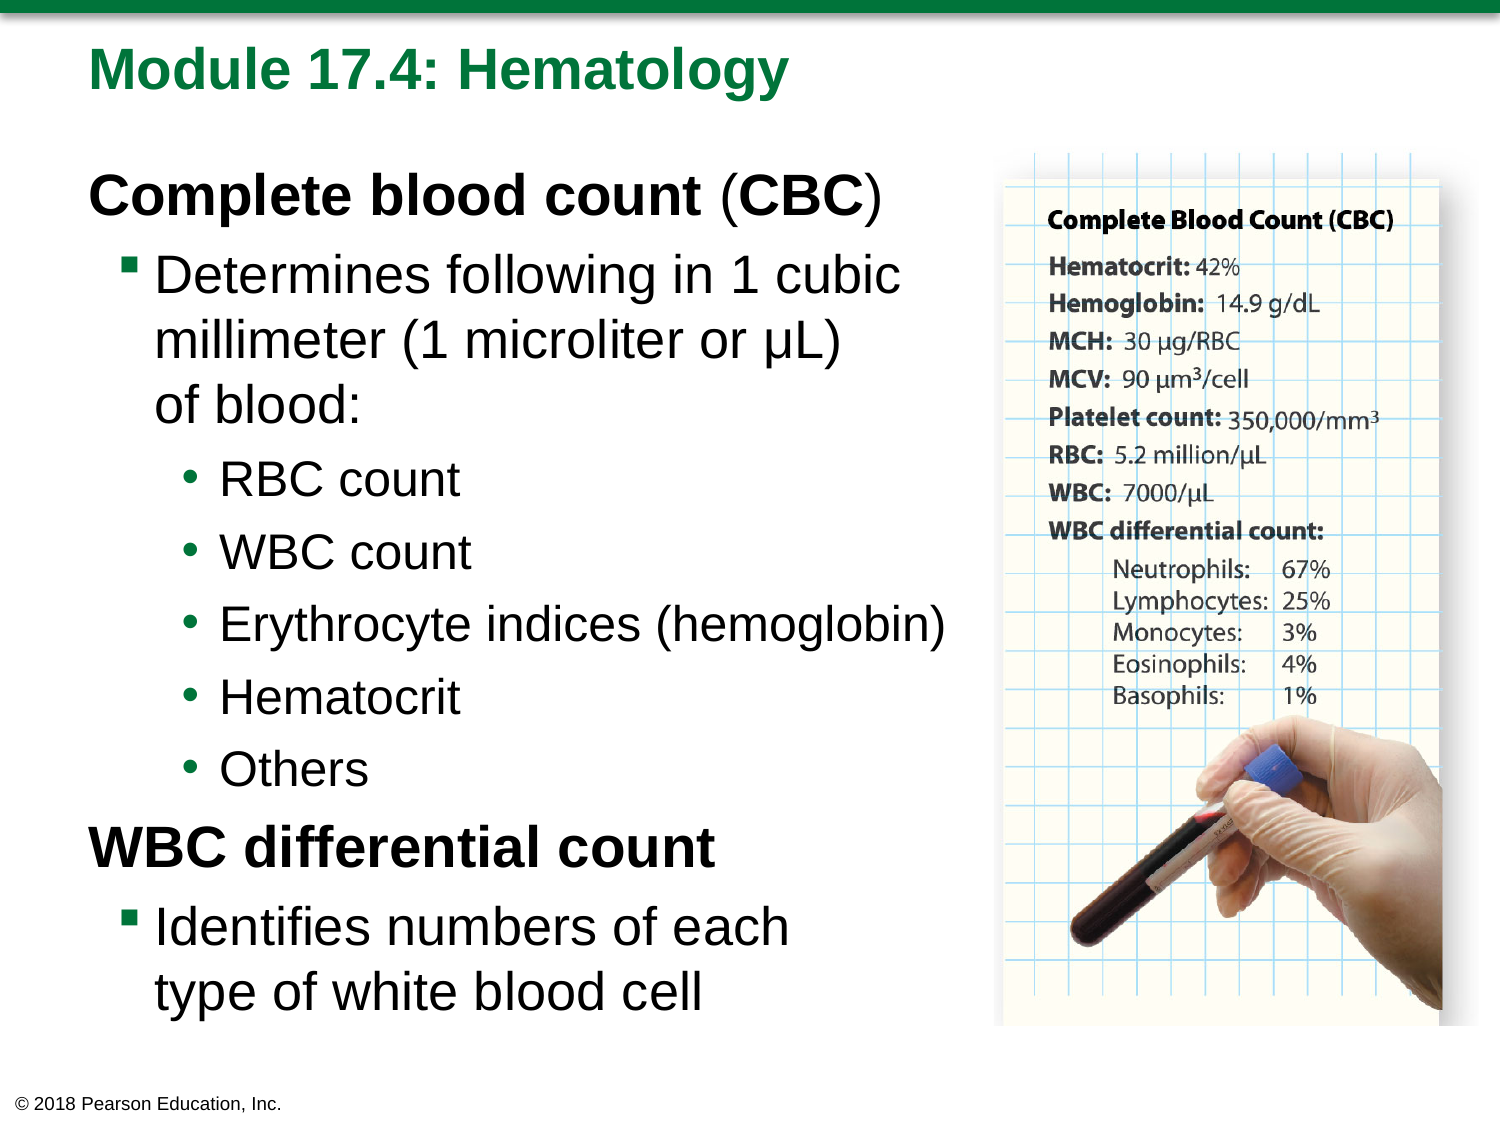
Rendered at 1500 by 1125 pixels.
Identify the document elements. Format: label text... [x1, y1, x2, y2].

picture [993, 141, 1479, 1026]
footer © 2018 Pearson Education, Inc. [0, 1081, 507, 1125]
title Module 17.4: Hematology [73, 31, 1433, 124]
list Complete blood count (CBC) Determines following in 1 cubic millimeter (1 microliter or μL) of blood: RBC count WBC count Erythrocyte indices (hemoglobin) Hematocrit Others WBC differential count Identifies numbers of each type of white blood cell [73, 149, 993, 1026]
